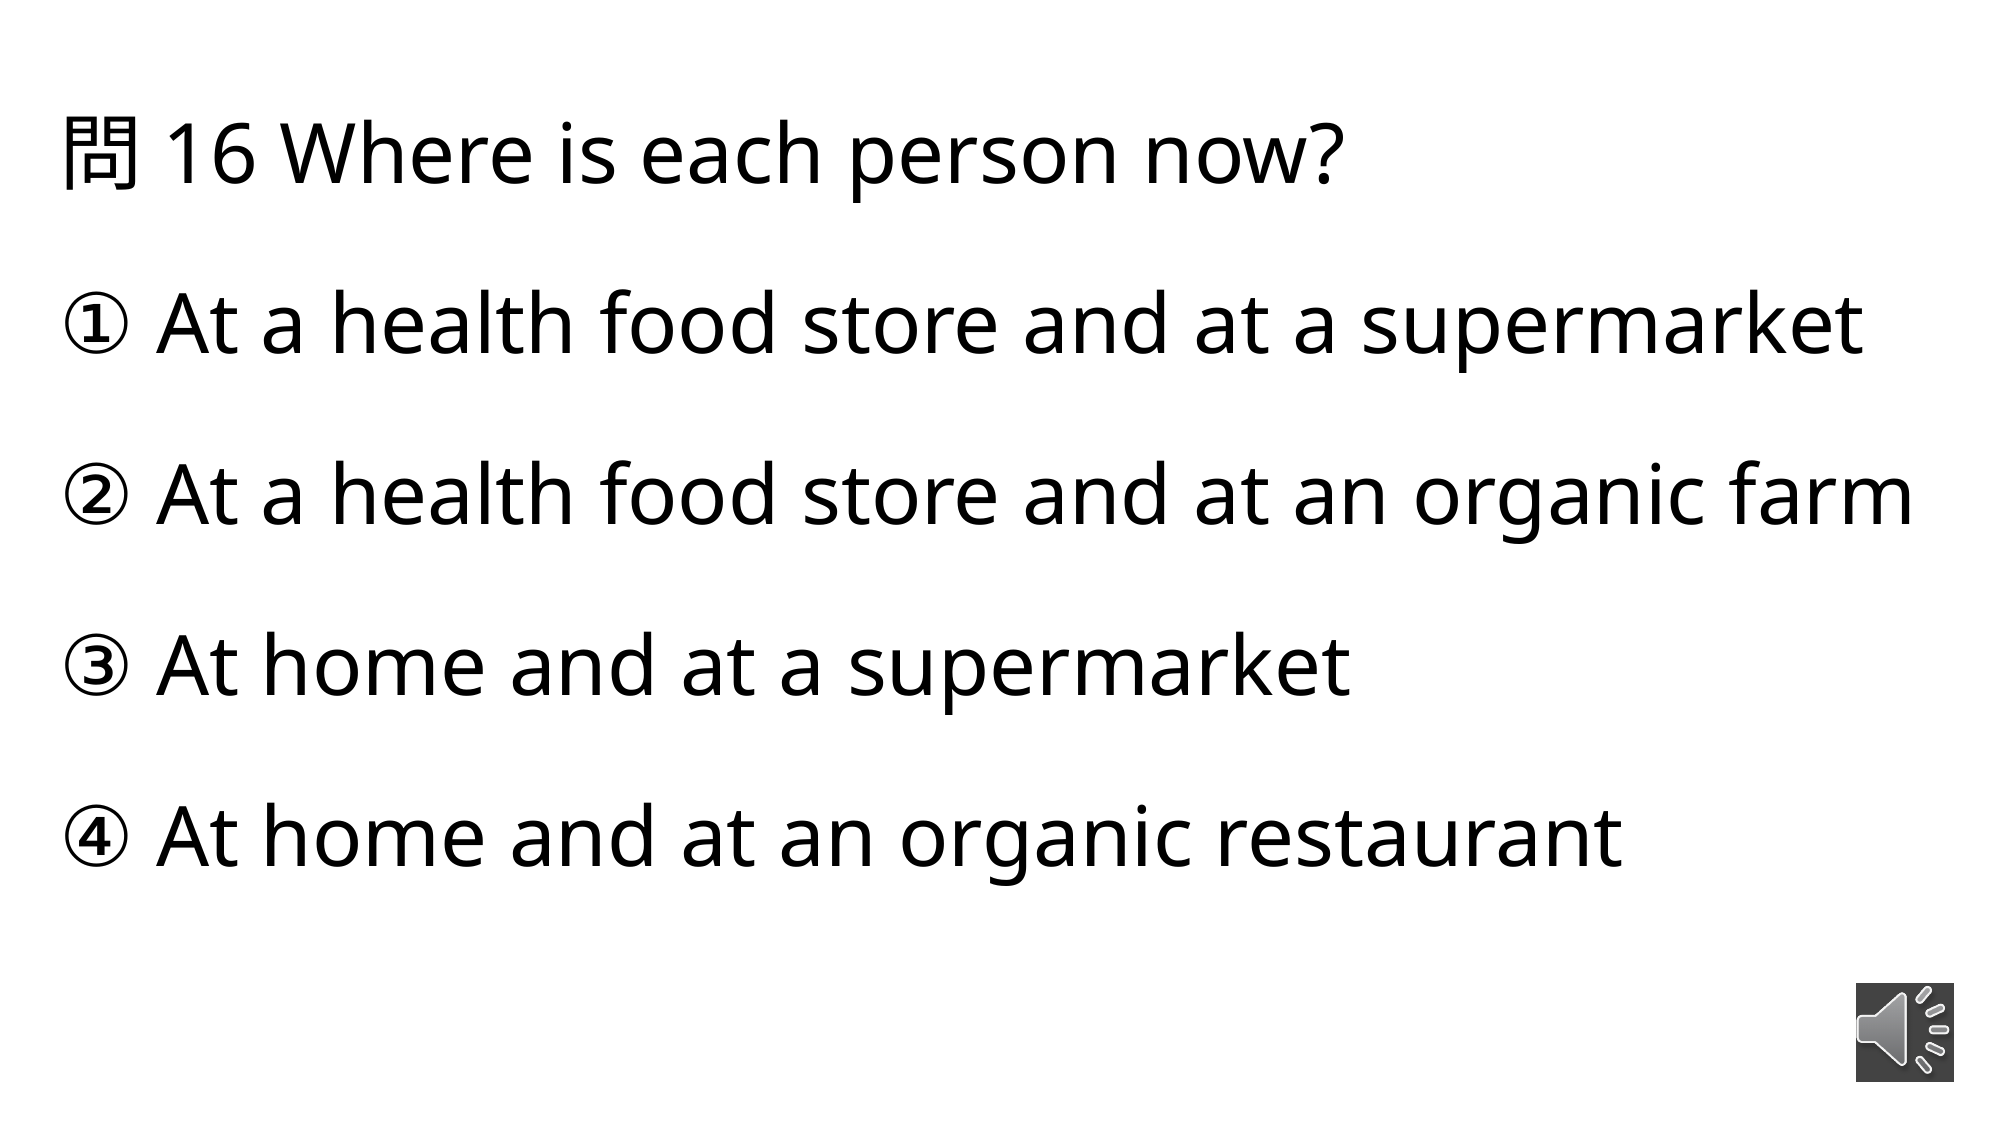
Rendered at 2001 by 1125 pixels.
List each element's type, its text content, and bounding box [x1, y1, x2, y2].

list 問16 Where is each person now? ① At a health food store and at a supermarket ② At a health food store and at an organic farm ③ At home and at a supermarket ④ At home and at an organic restaurant [44, 42, 1952, 1044]
picture [1855, 982, 1956, 1083]
